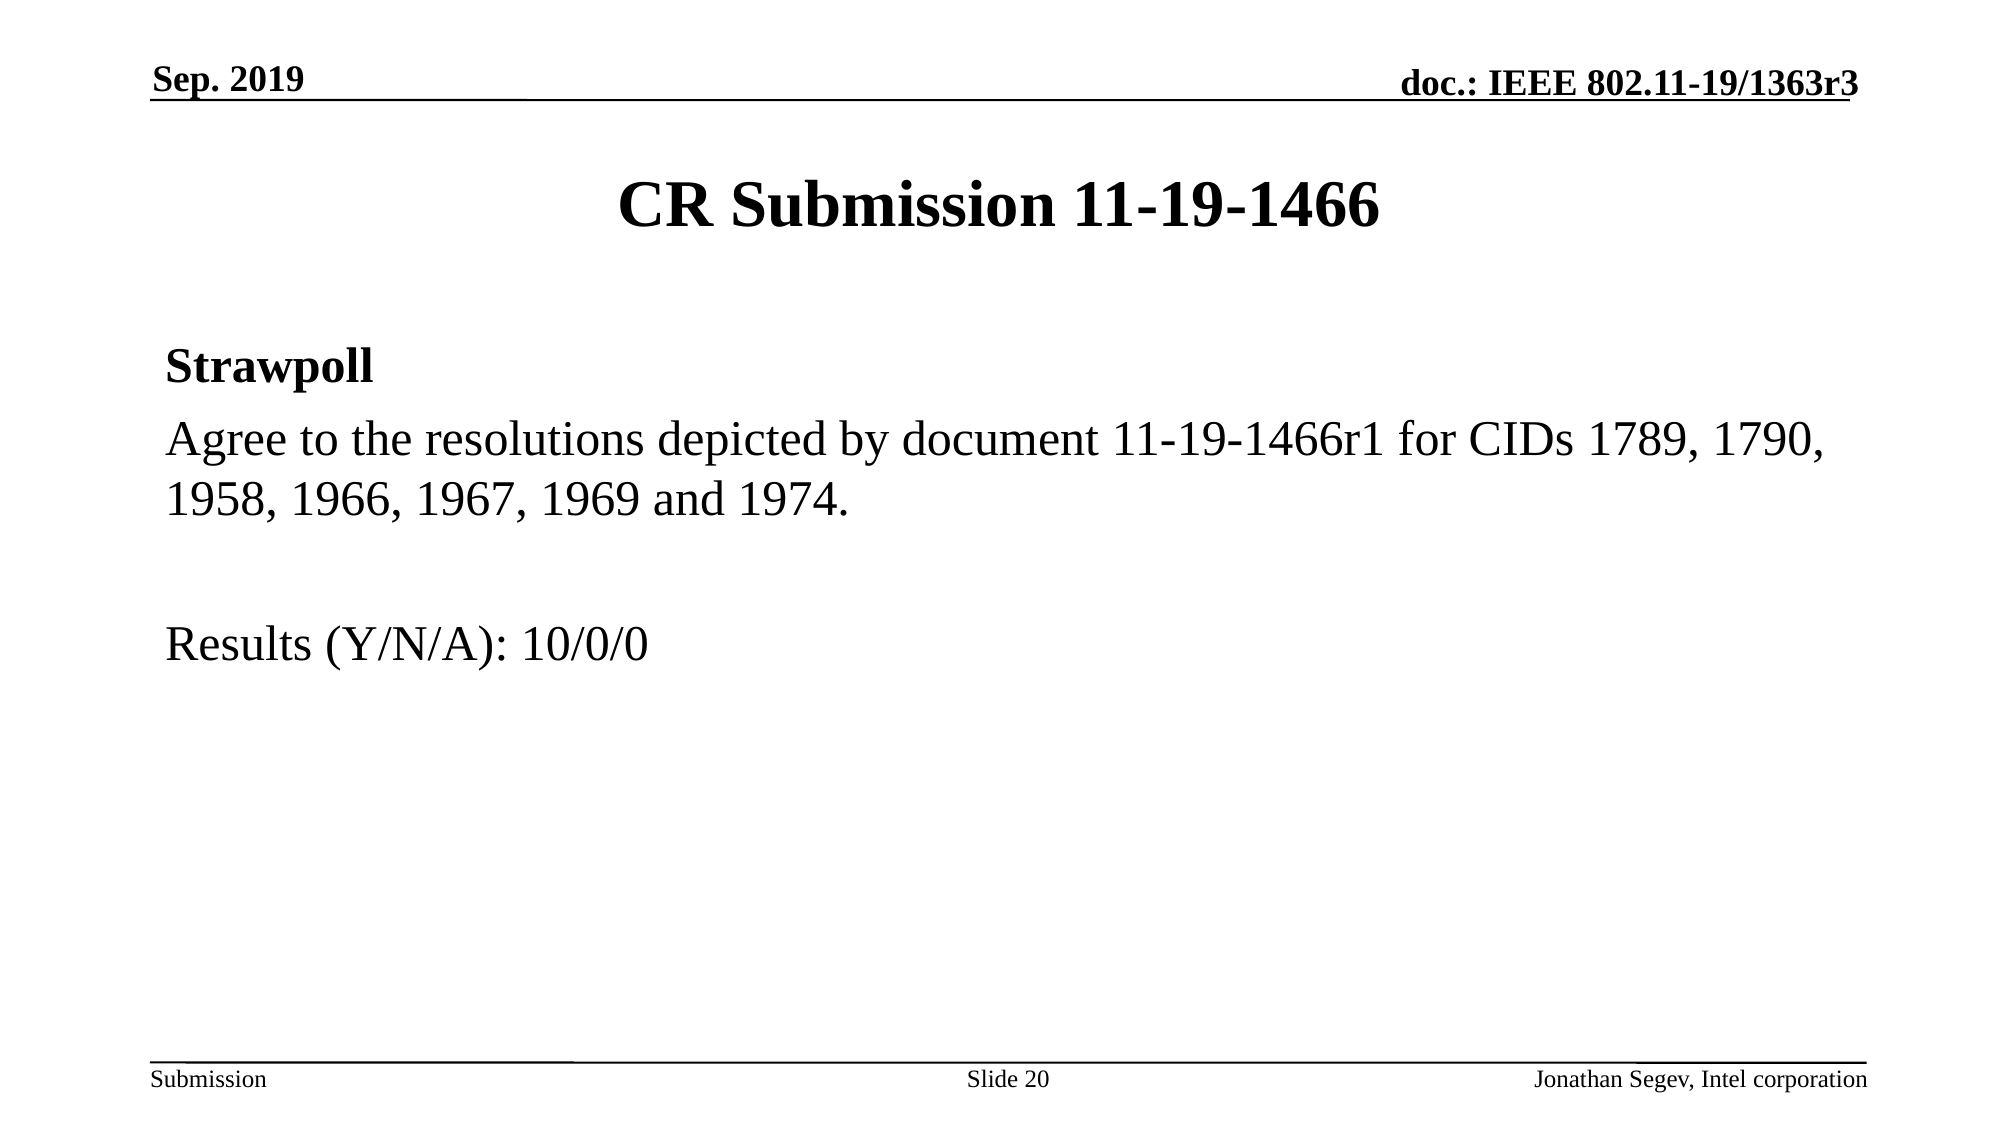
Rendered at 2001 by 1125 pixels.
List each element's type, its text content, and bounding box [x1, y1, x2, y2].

title CR Submission 11-19-1466 [149, 112, 1850, 288]
footer Jonathan Segev, Intel corporation [1171, 1061, 1869, 1093]
list Strawpoll Agree to the resolutions depicted by document 11-19-1466r1 for CIDs 1789, 1790, 1958, 1966, 1967, 1969 and 1974. Results (Y/N/A): 10/0/0 [149, 324, 1850, 1000]
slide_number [152, 54, 563, 100]
slide_number Slide 20 [950, 1061, 1067, 1123]
